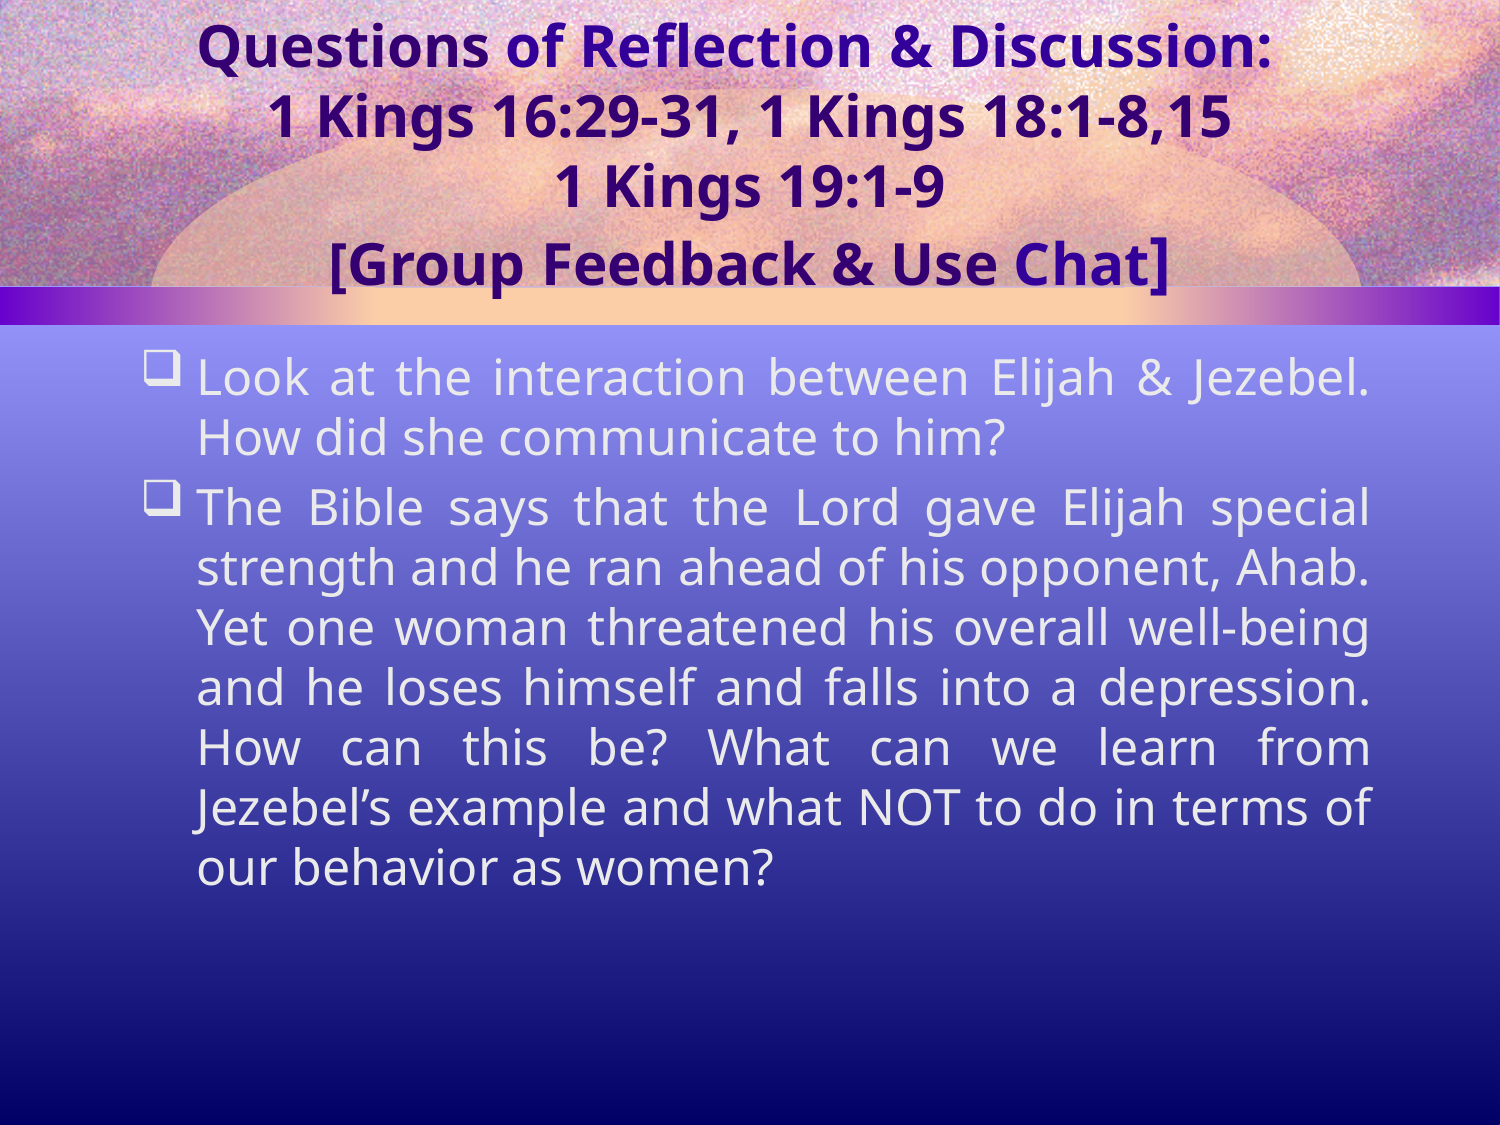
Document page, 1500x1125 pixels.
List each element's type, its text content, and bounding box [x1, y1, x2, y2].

title Questions of Reflection & Discussion: 1 Kings 16:29-31, 1 Kings 18:1-8,15 1 Kings 19:1-9 [Group Feedback & Use Chat] [112, 99, 1388, 288]
list Look at the interaction between Elijah & Jezebel. How did she communicate to him? The Bible says that the Lord gave Elijah special strength and he ran ahead of his opponent, Ahab. Yet one woman threatened his overall well-being and he loses himself and falls into a depression. How can this be? What can we learn from Jezebel’s example and what NOT to do in terms of our behavior as women? [125, 337, 1388, 1000]
picture [0, 0, 1500, 286]
